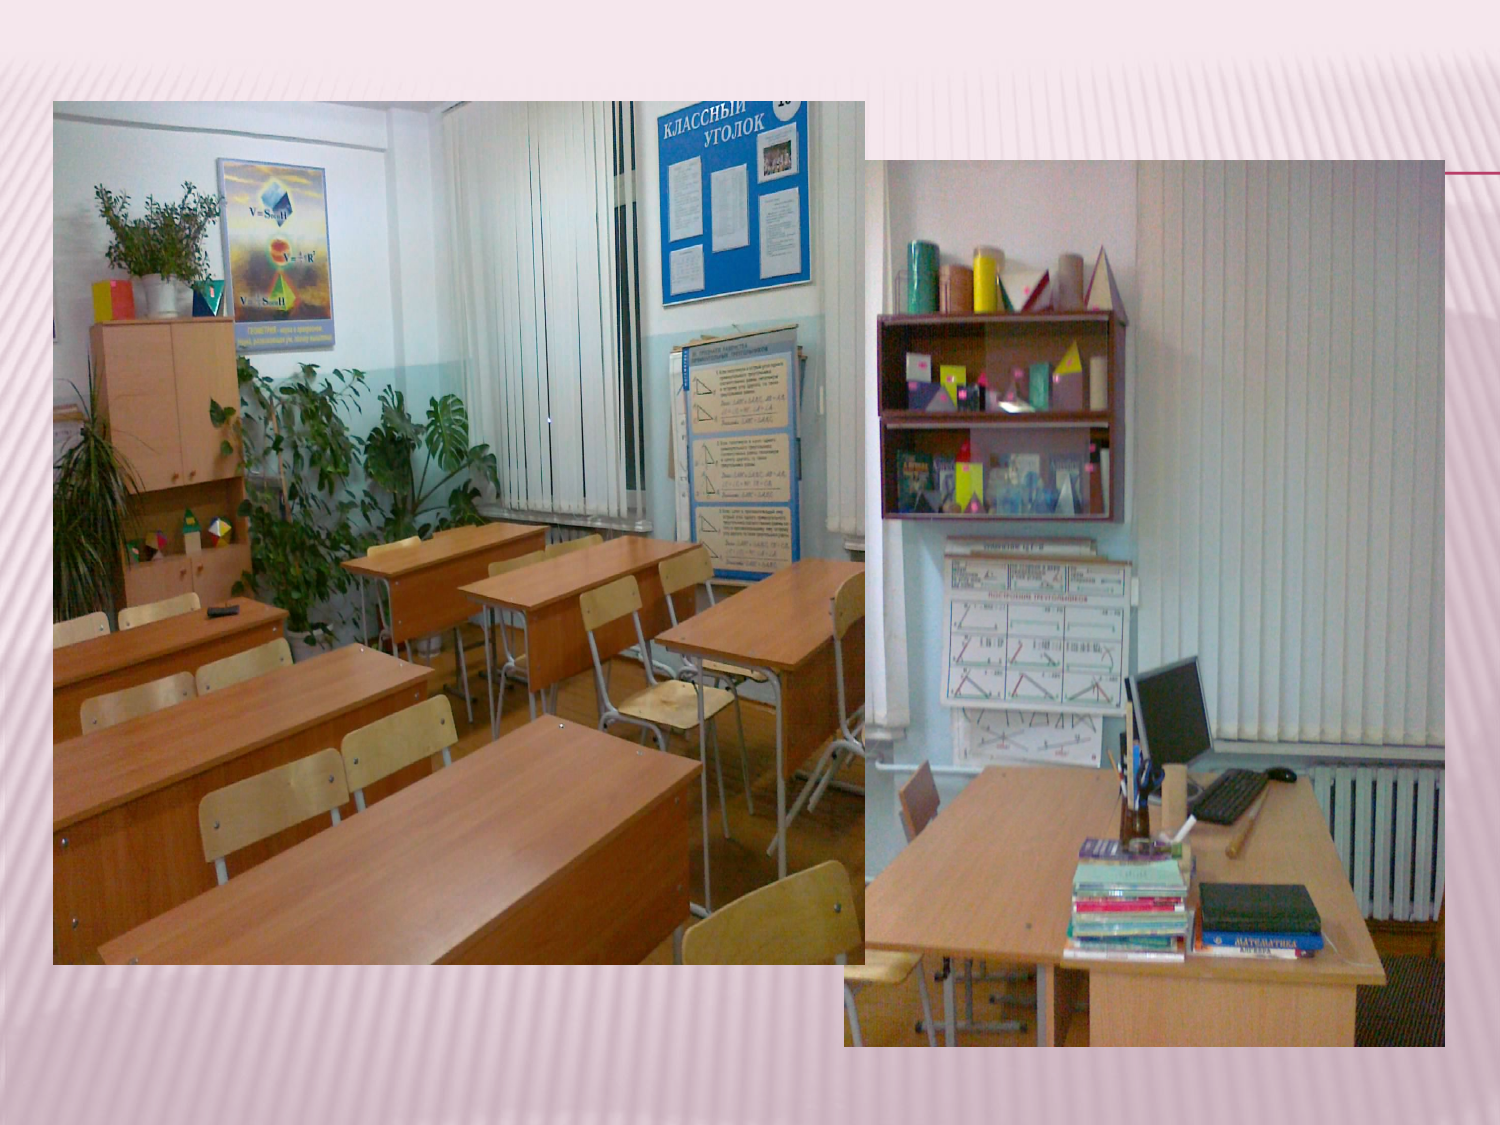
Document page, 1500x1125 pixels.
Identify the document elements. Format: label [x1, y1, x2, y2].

picture [843, 160, 1445, 1048]
list [52, 101, 866, 965]
